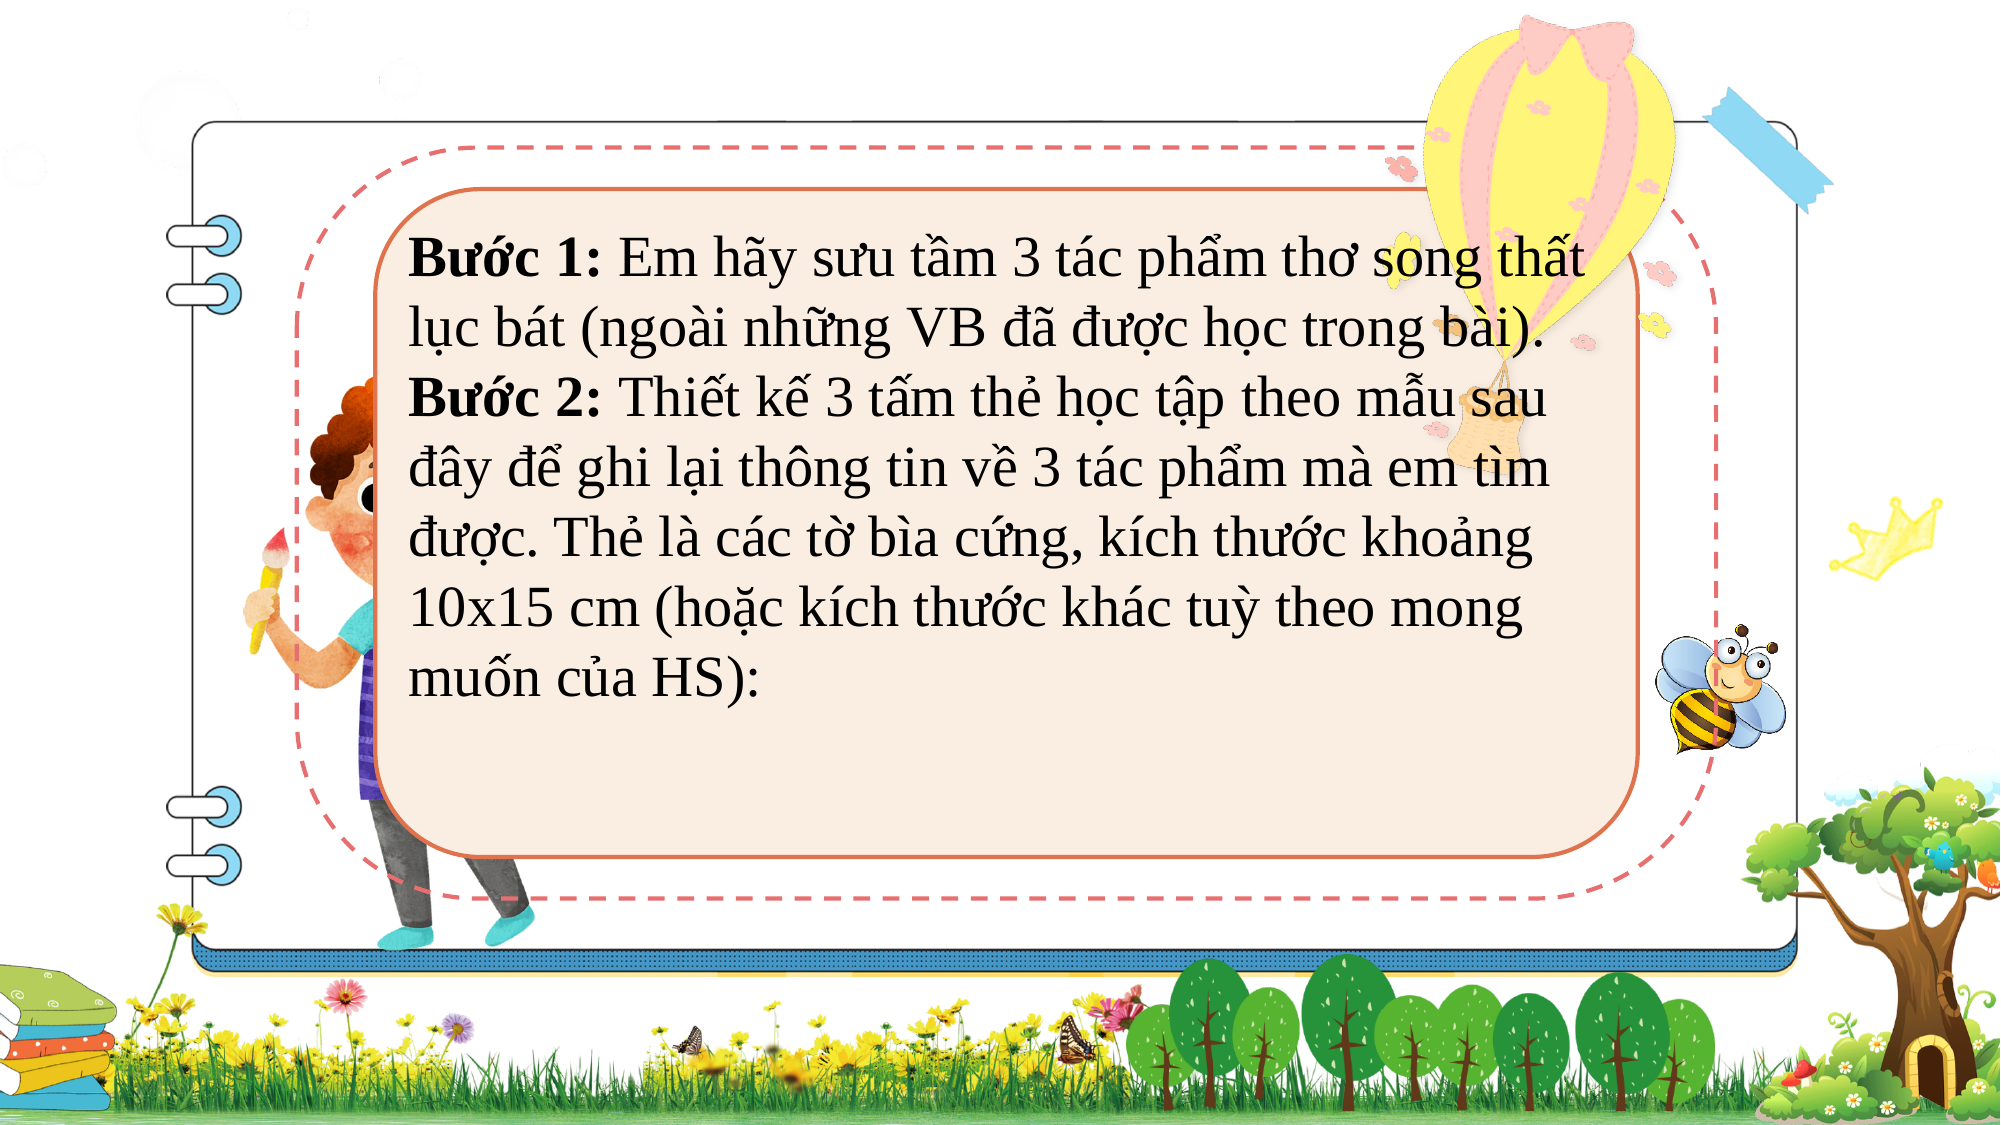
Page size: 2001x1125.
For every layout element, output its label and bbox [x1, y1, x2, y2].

text_box [296, 147, 1717, 899]
picture [0, 0, 2000, 1125]
